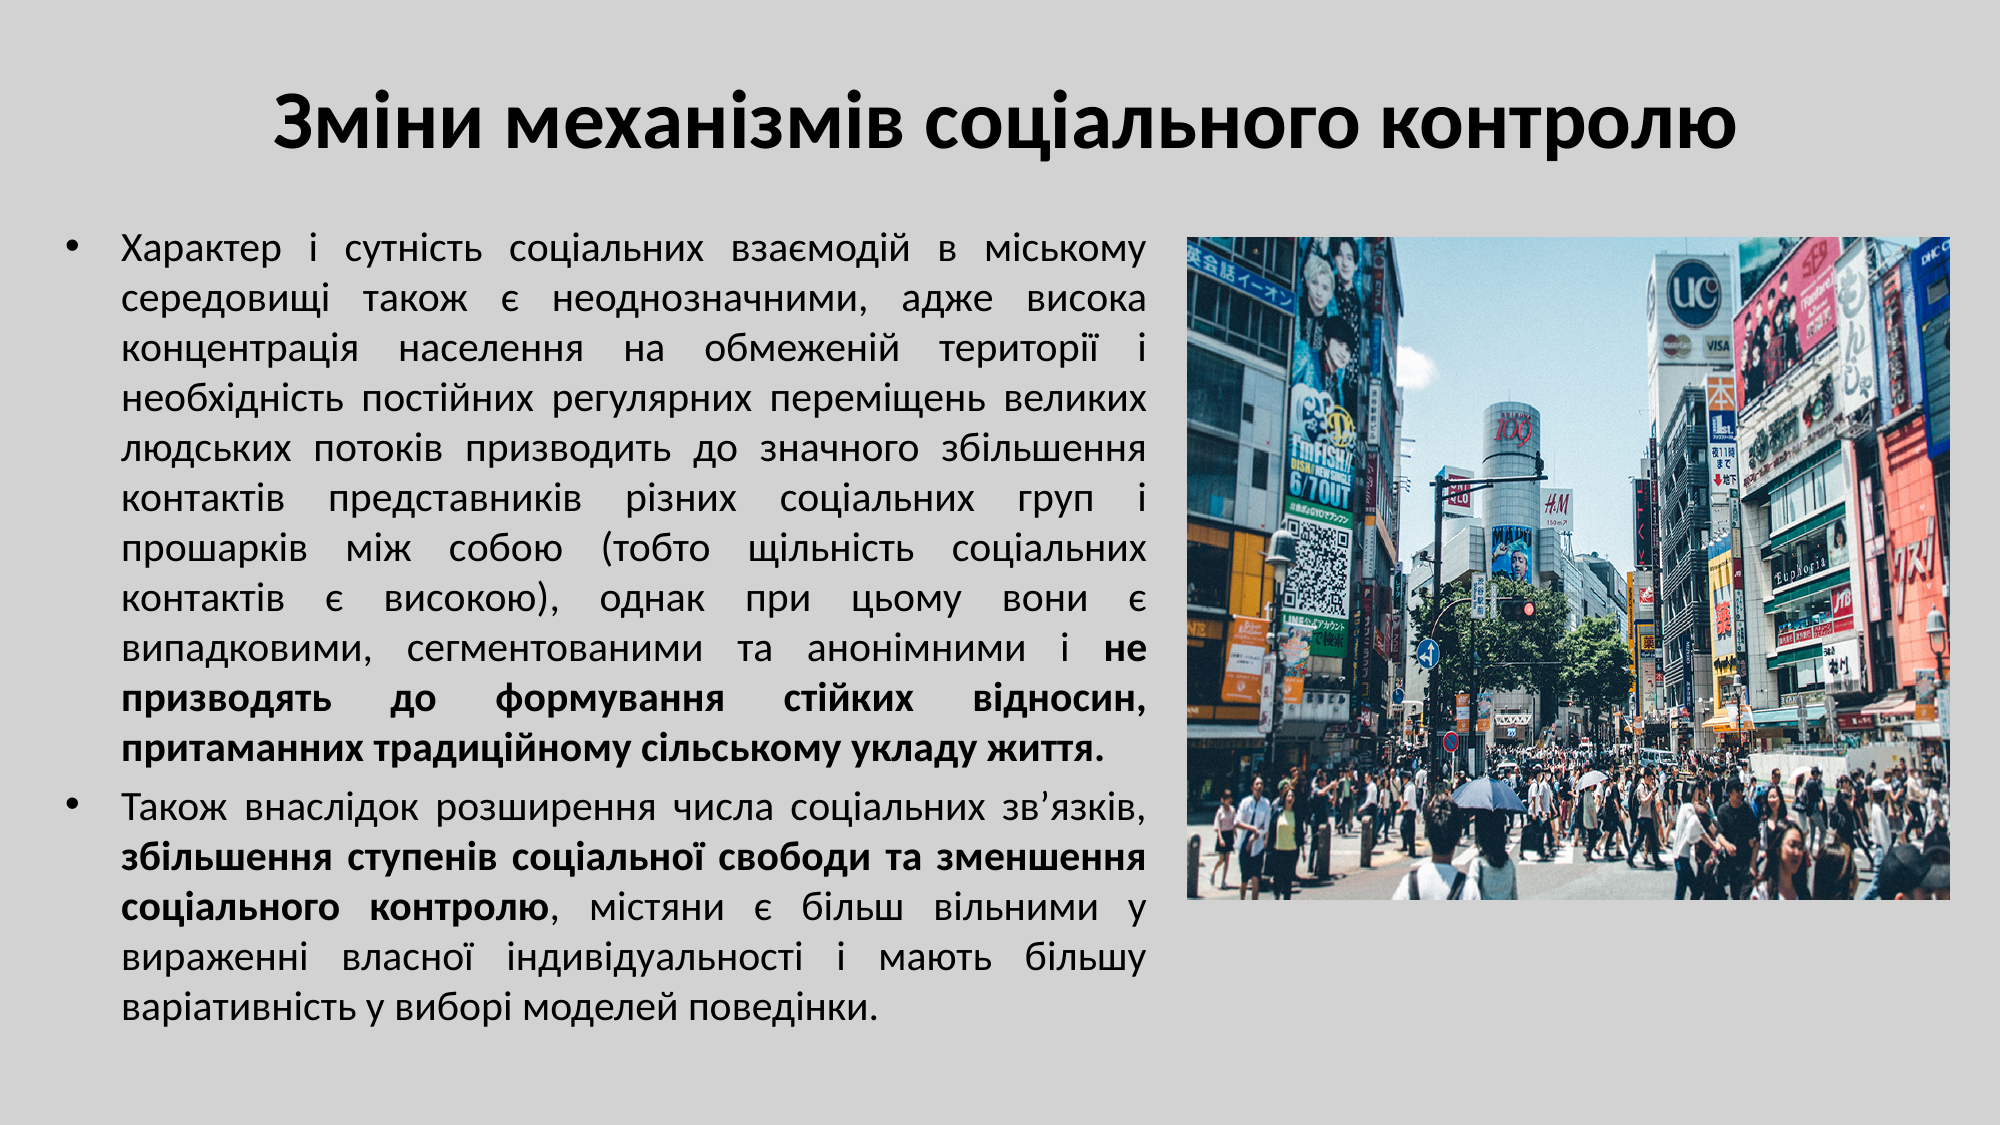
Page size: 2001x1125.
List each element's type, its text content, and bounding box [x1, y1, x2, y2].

title Зміни механізмів соціального контролю [62, 50, 1950, 180]
list Характер і сутність соціальних взаємодій в міському середовищі також є неоднозначними, адже висока концентрація населення на обмеженій території і необхідність постійних регулярних переміщень великих людських потоків призводить до значного збільшення контактів представників різних соціальних груп і прошарків між собою (тобто щільність соціальних контактів є високою), однак при цьому вони є випадковими, сегментованими та анонімними і не призводять до формування стійких відносин, притаманних традиційному сільському укладу життя. Також внаслідок розширення числа соціальних зв’язків, збільшення ступенів соціальної свободи та зменшення соціального контролю, містяни є більш вільними у вираженні власної індивідуальності і мають більшу варіативність у виборі моделей поведінки. [50, 212, 1163, 1088]
picture [1187, 237, 1951, 901]
